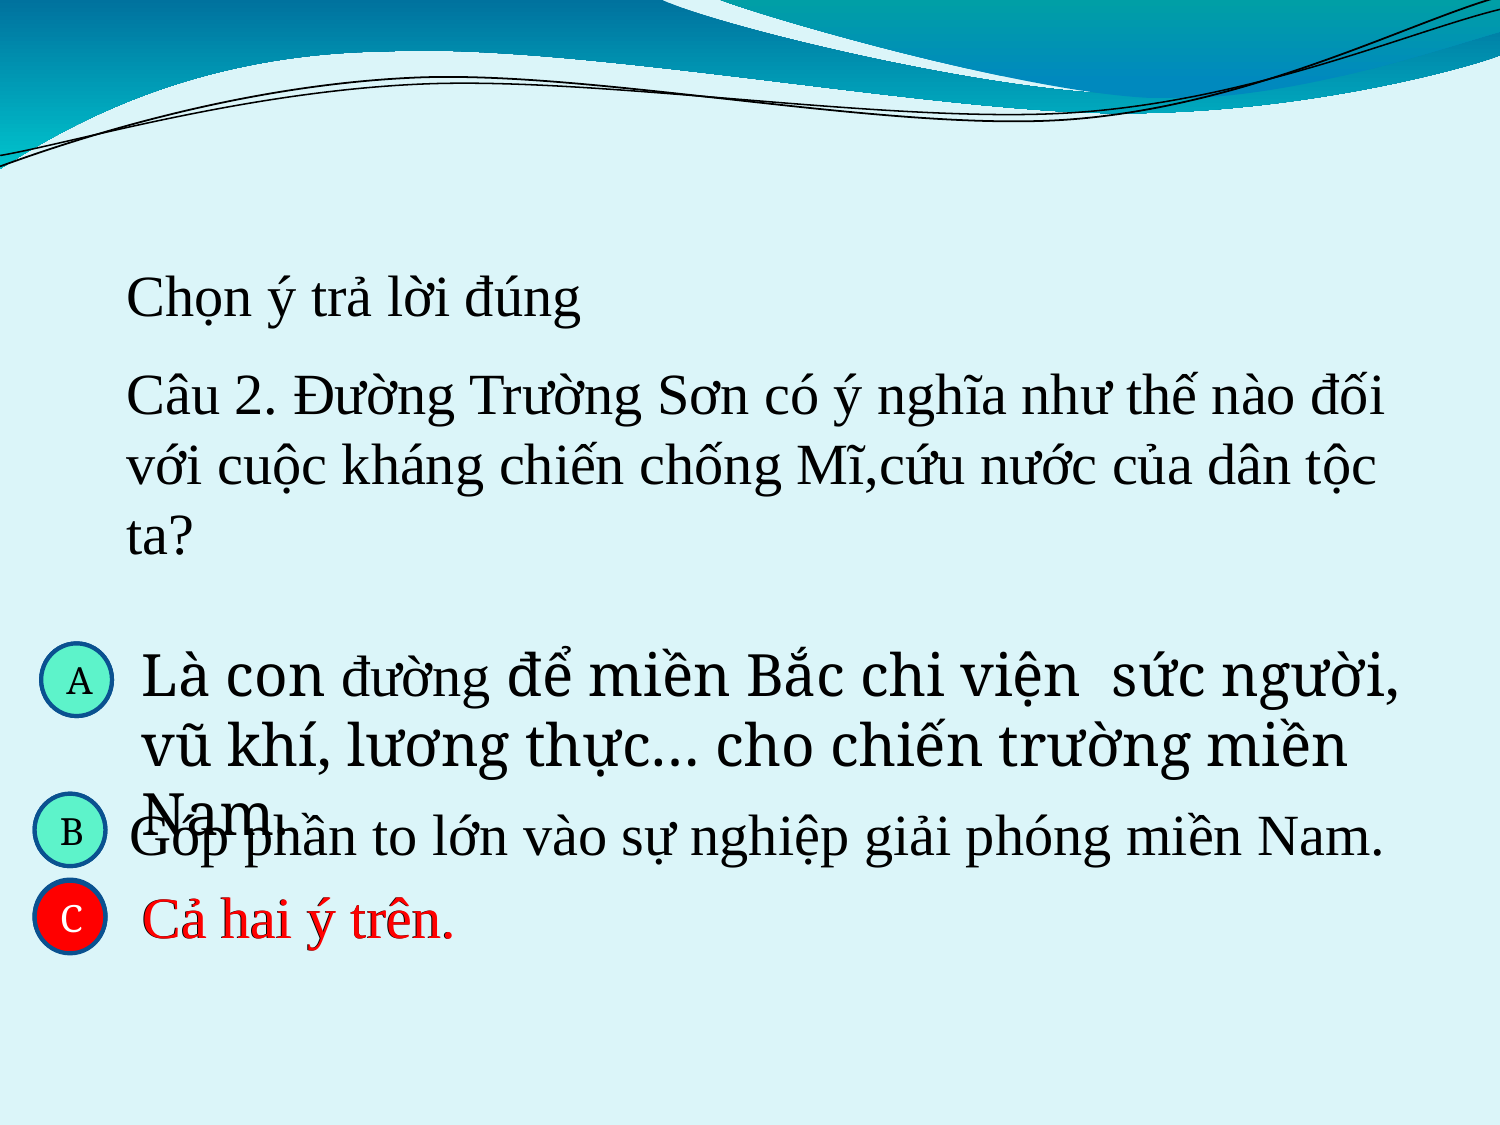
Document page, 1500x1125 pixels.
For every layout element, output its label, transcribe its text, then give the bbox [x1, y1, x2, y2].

text_box C [34, 880, 106, 954]
text_box Là con đường để miền Bắc chi viện sức người, vũ khí, lương thực… cho chiến trường miền Nam. [127, 630, 1436, 855]
text_box Cả hai ý trên. [127, 872, 482, 958]
text_box A [41, 643, 112, 717]
text_box Chọn ý trả lời đúng [111, 250, 620, 335]
text_box B [34, 793, 106, 867]
text_box Góp phần to lớn vào sự nghiệp giải phóng miền Nam. [114, 789, 1500, 875]
text_box Câu 2. Đường Trường Sơn có ý nghĩa như thế nào đối với cuộc kháng chiến chống Mĩ,cứu nước của dân tộc ta? [111, 348, 1459, 574]
